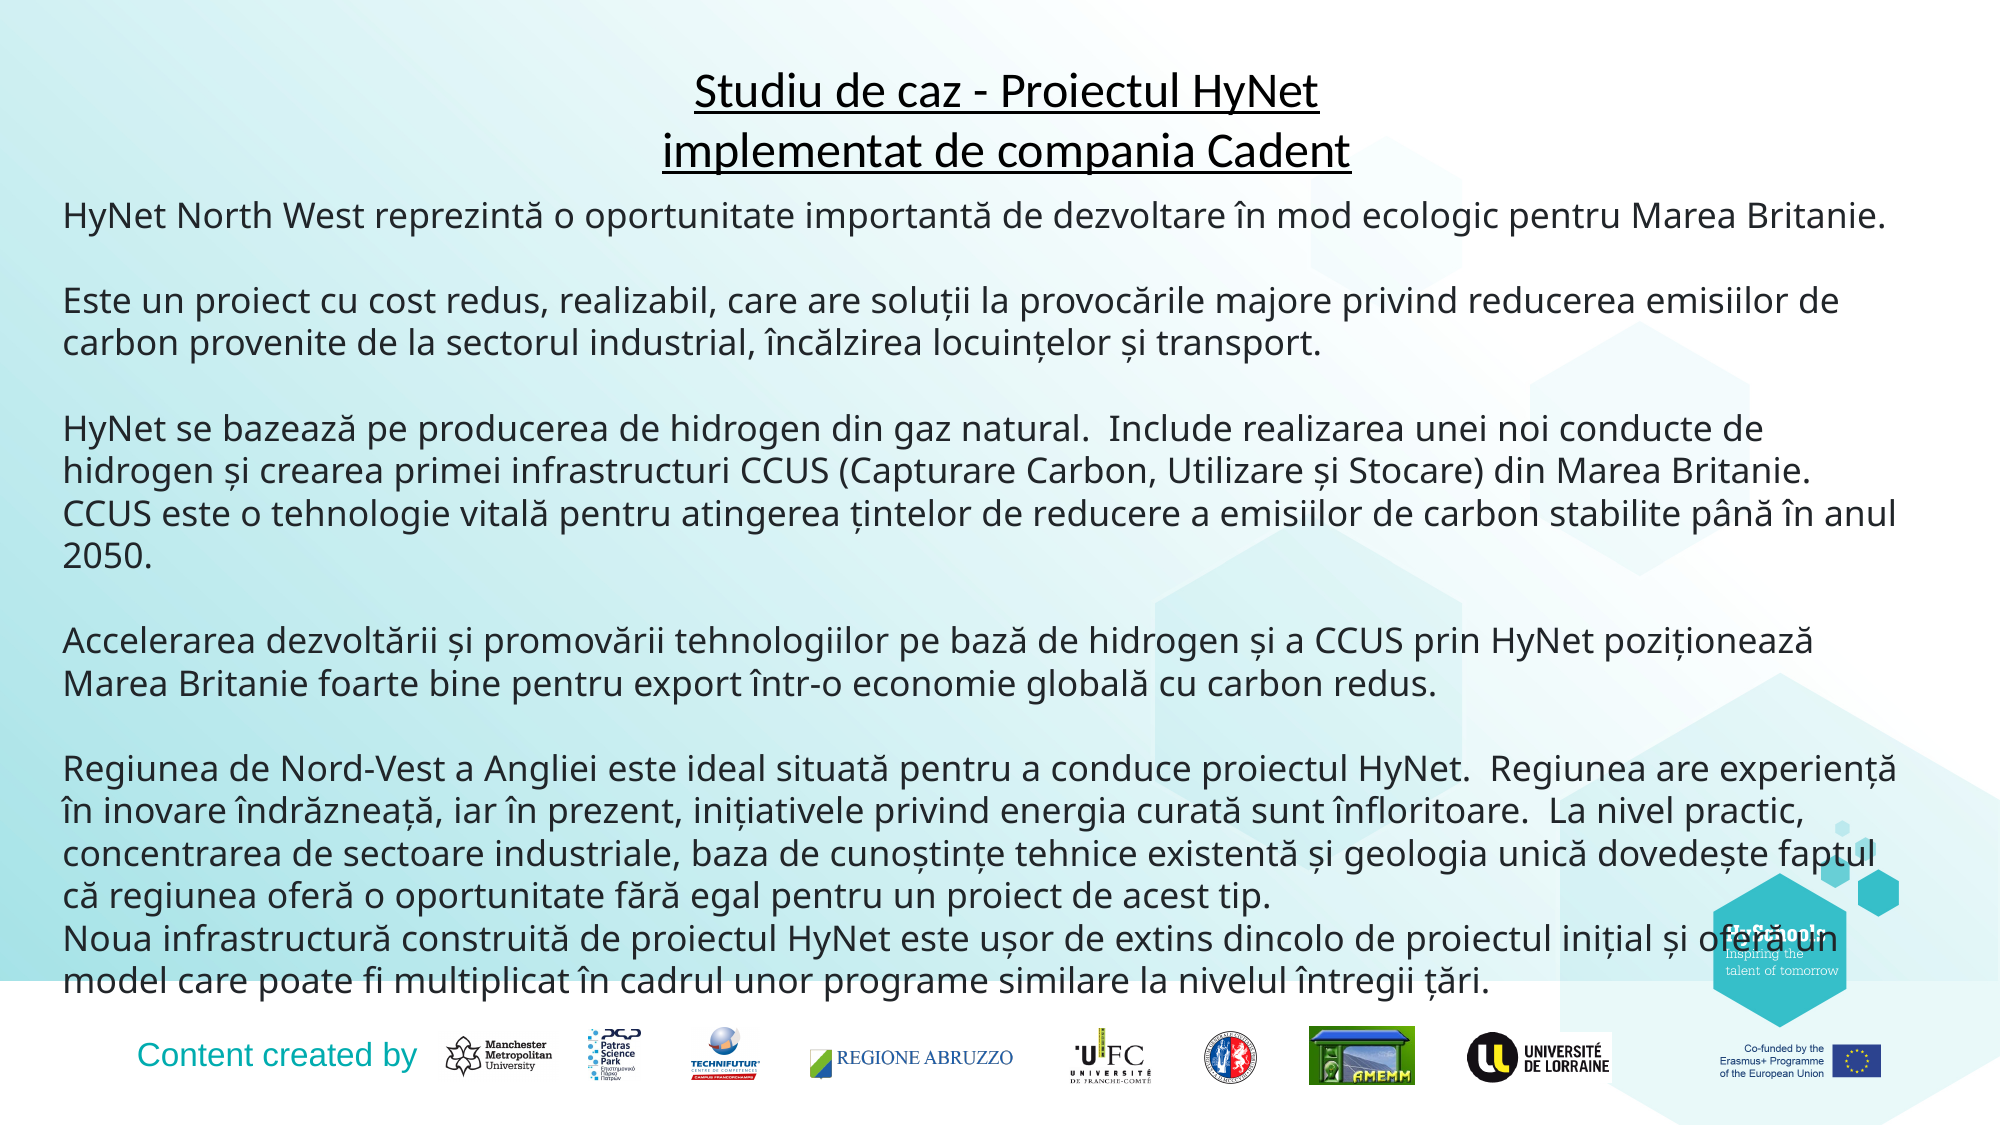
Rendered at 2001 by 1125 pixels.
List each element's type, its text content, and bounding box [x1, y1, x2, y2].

text_box HyNet North West reprezintă o oportunitate importantă de dezvoltare în mod ecologic pentru Marea Britanie. Este un proiect cu cost redus, realizabil, care are soluții la provocările majore privind reducerea emisiilor de carbon provenite de la sectorul industrial, încălzirea locuințelor și transport. HyNet se bazează pe producerea de hidrogen din gaz natural. Include realizarea unei noi conducte de hidrogen și crearea primei infrastructuri CCUS (Capturare Carbon, Utilizare și Stocare) din Marea Britanie. CCUS este o tehnologie vitală pentru atingerea țintelor de reducere a emisiilor de carbon stabilite până în anul 2050. Accelerarea dezvoltării și promovării tehnologiilor pe bază de hidrogen și a CCUS prin HyNet poziționează Marea Britanie foarte bine pentru export într-o economie globală cu carbon redus. Regiunea de Nord-Vest a Angliei este ideal situată pentru a conduce proiectul HyNet. Regiunea are experiență în inovare îndrăzneață, iar în prezent, inițiativele privind energia curată sunt înfloritoare. La nivel practic, concentrarea de sectoare industriale, baza de cunoștințe tehnice existentă și geologia unică dovedește faptul că regiunea oferă o oportunitate fără egal pentru un proiect de acest tip. Noua infrastructură construită de proiectul HyNet este ușor de extins dincolo de proiectul inițial și oferă un model care poate fi multiplicat în cadrul unor programe similare la nivelul întregii țări. [47, 185, 1925, 1009]
text_box Studiu de caz - Proiectul HyNet implementat de compania Cadent [613, 50, 1401, 186]
picture [0, 0, 2000, 1125]
